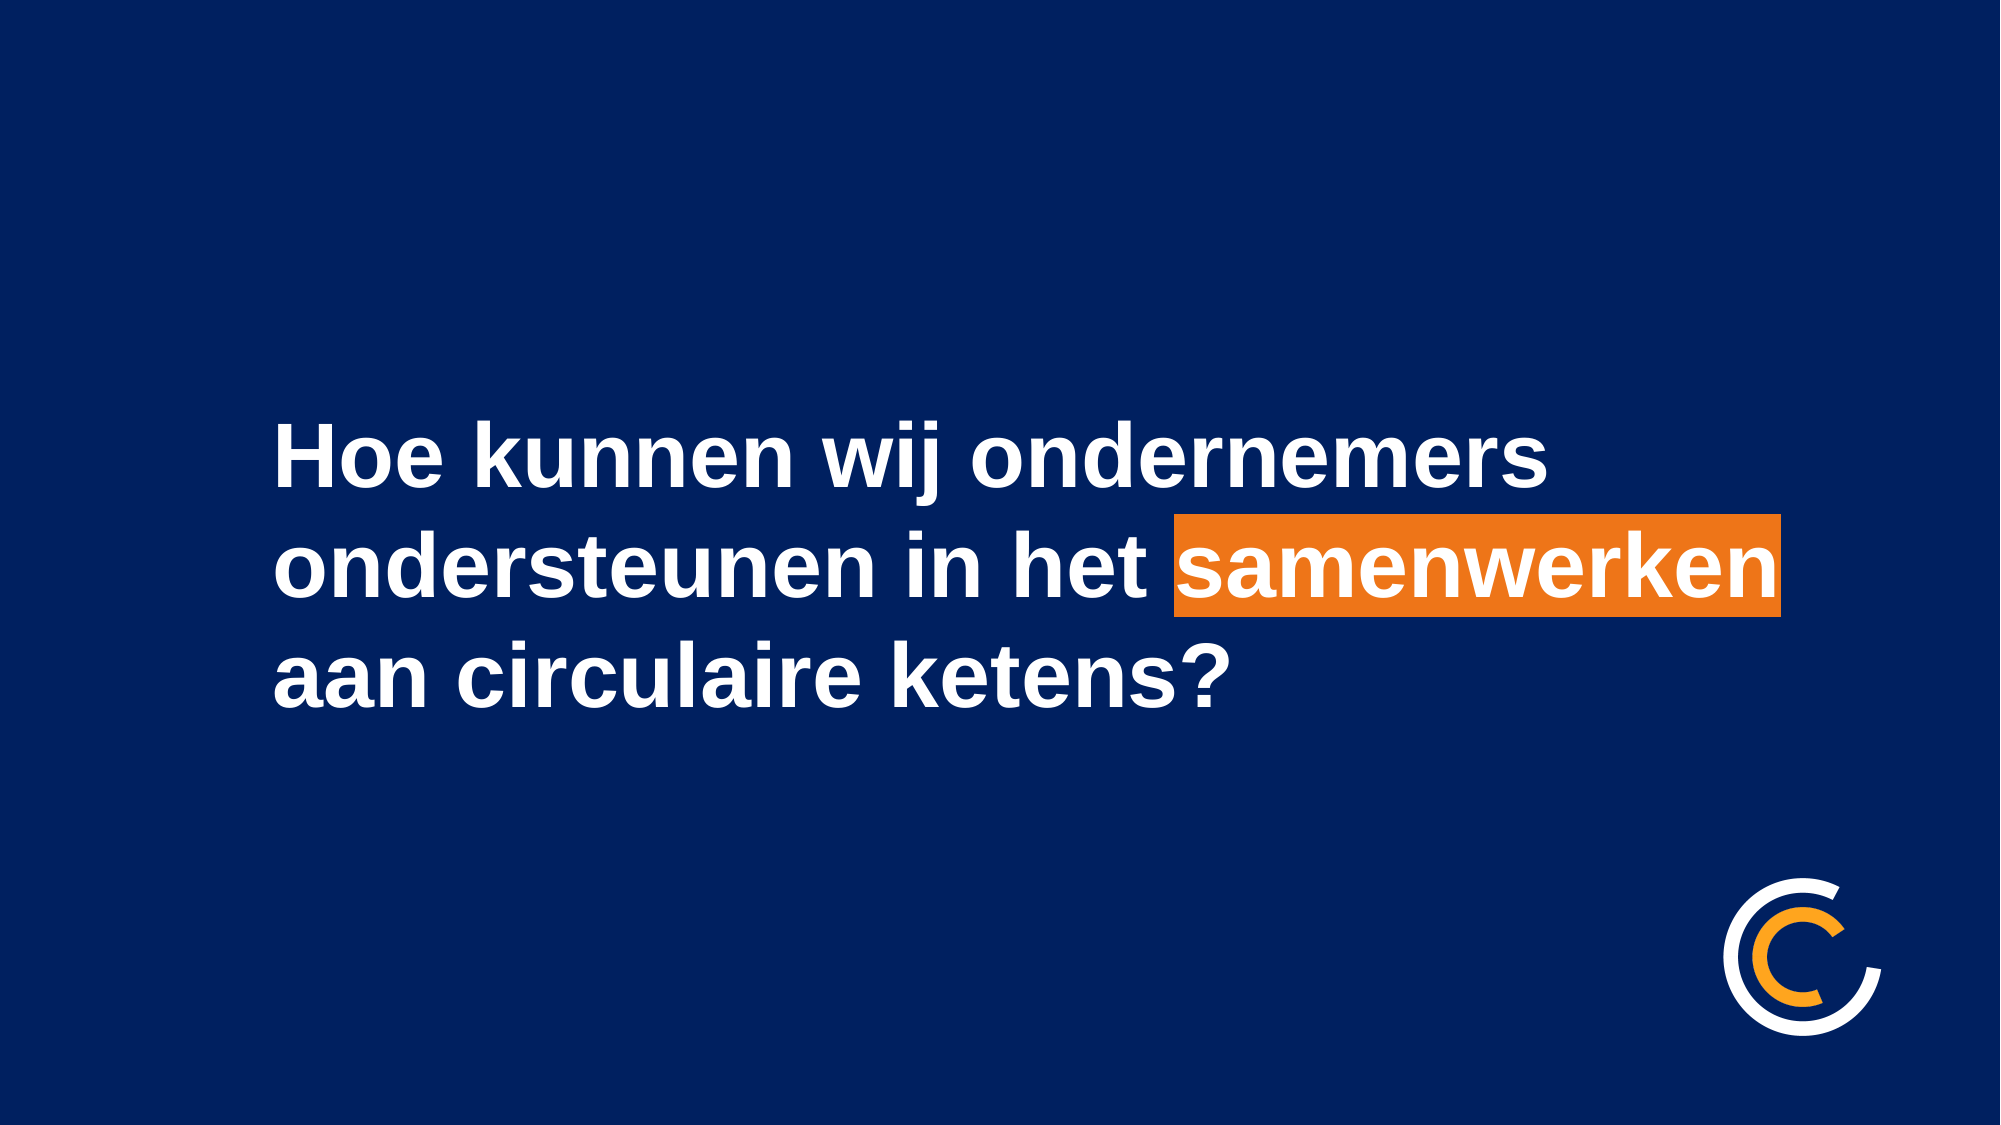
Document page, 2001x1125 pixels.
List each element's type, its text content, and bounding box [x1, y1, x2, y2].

picture [1667, 822, 1937, 1092]
text_box Hoe kunnen wij ondernemers ondersteunen in het samenwerken aan circulaire ketens? [257, 388, 1841, 733]
